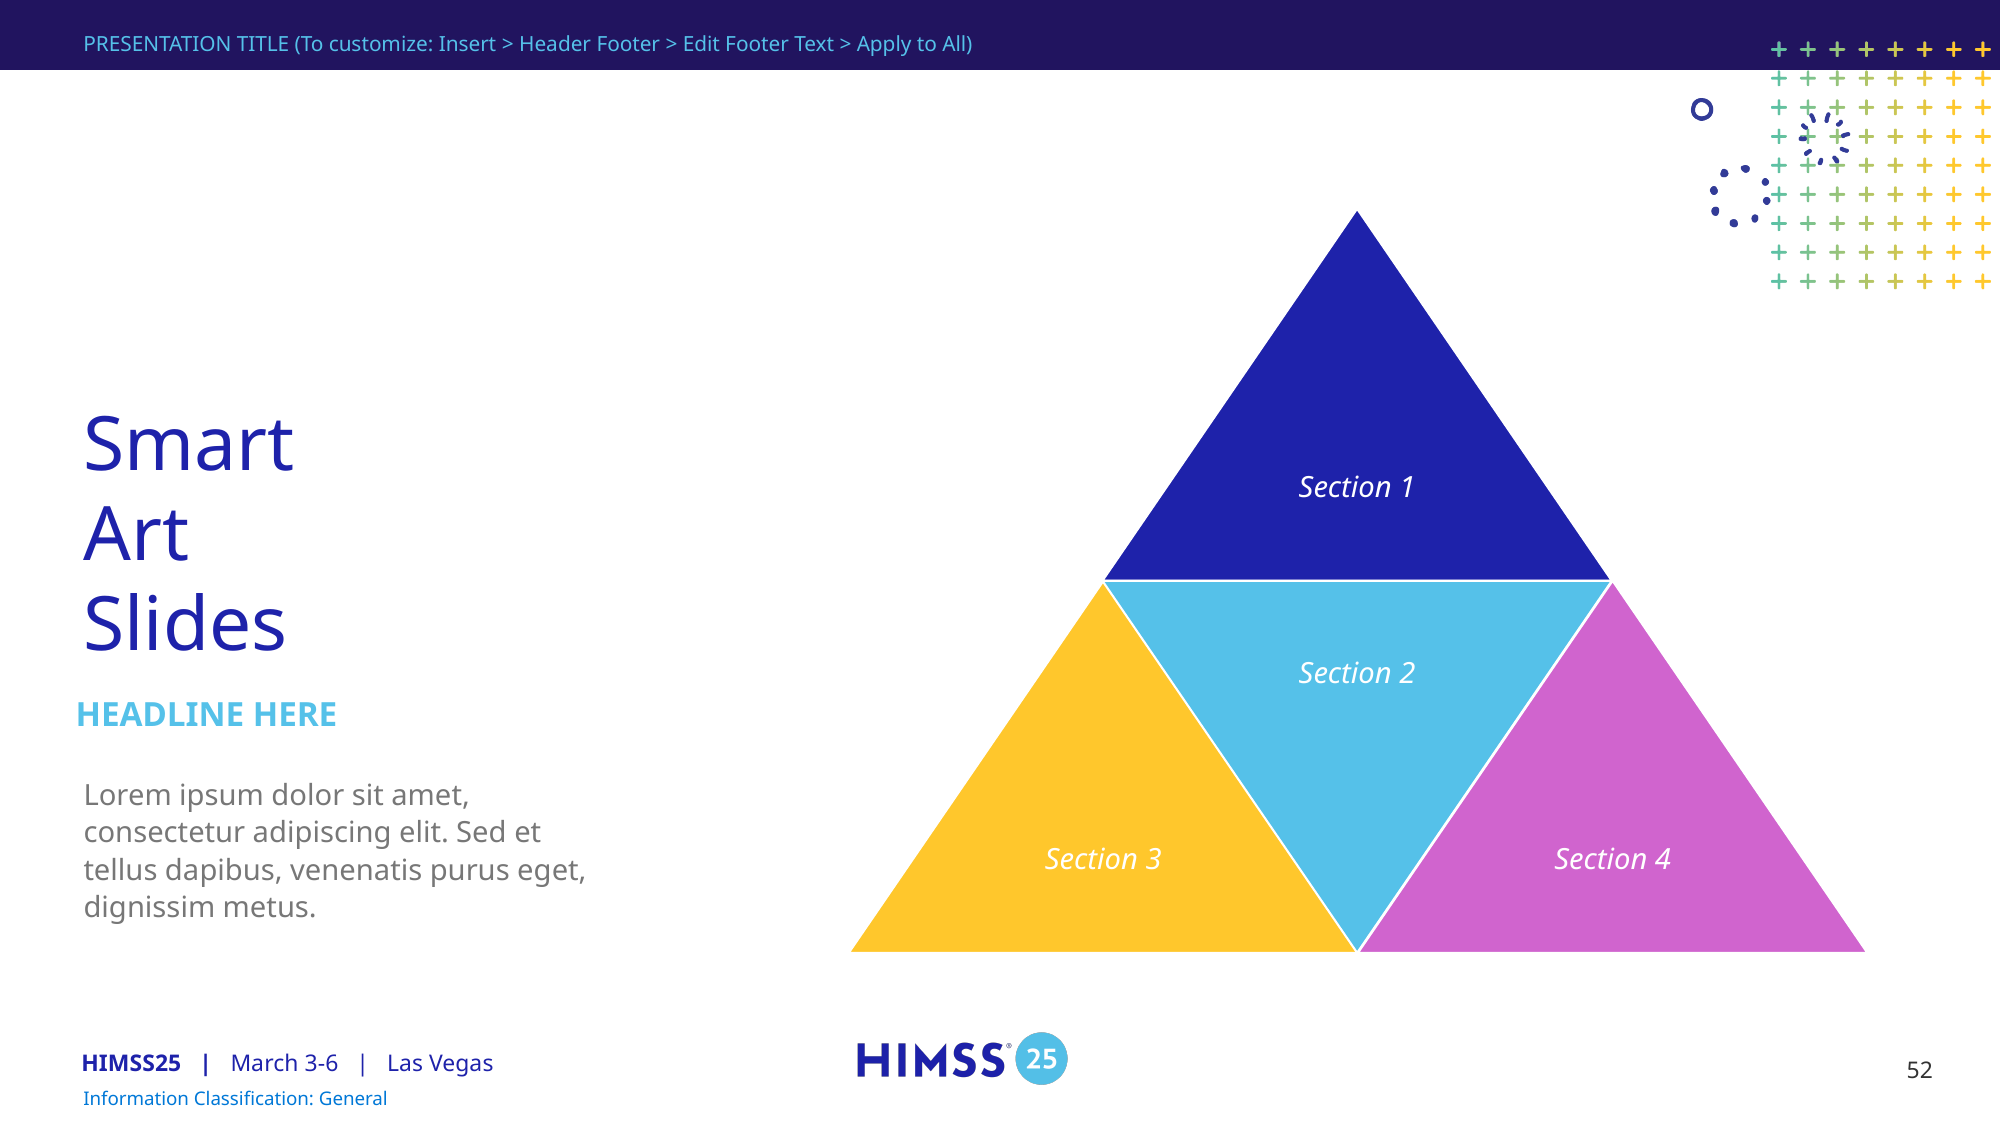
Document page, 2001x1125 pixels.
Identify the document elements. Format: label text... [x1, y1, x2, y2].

text_box Smart Art Slides [83, 383, 689, 677]
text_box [689, 208, 2000, 953]
text_box HEADLINE HERE [75, 686, 338, 741]
picture [841, 1019, 1084, 1098]
footer PRESENTATION TITLE (To customize: Insert > Header Footer > Edit Footer Text > Apply to All) [83, 14, 1818, 75]
slide_number 52 [1863, 1048, 1948, 1086]
picture [1666, 14, 2001, 315]
text_box Lorem ipsum dolor sit amet, consectetur adipiscing elit. Sed et tellus dapibus, venenatis purus eget, dignissim metus. [83, 766, 606, 932]
